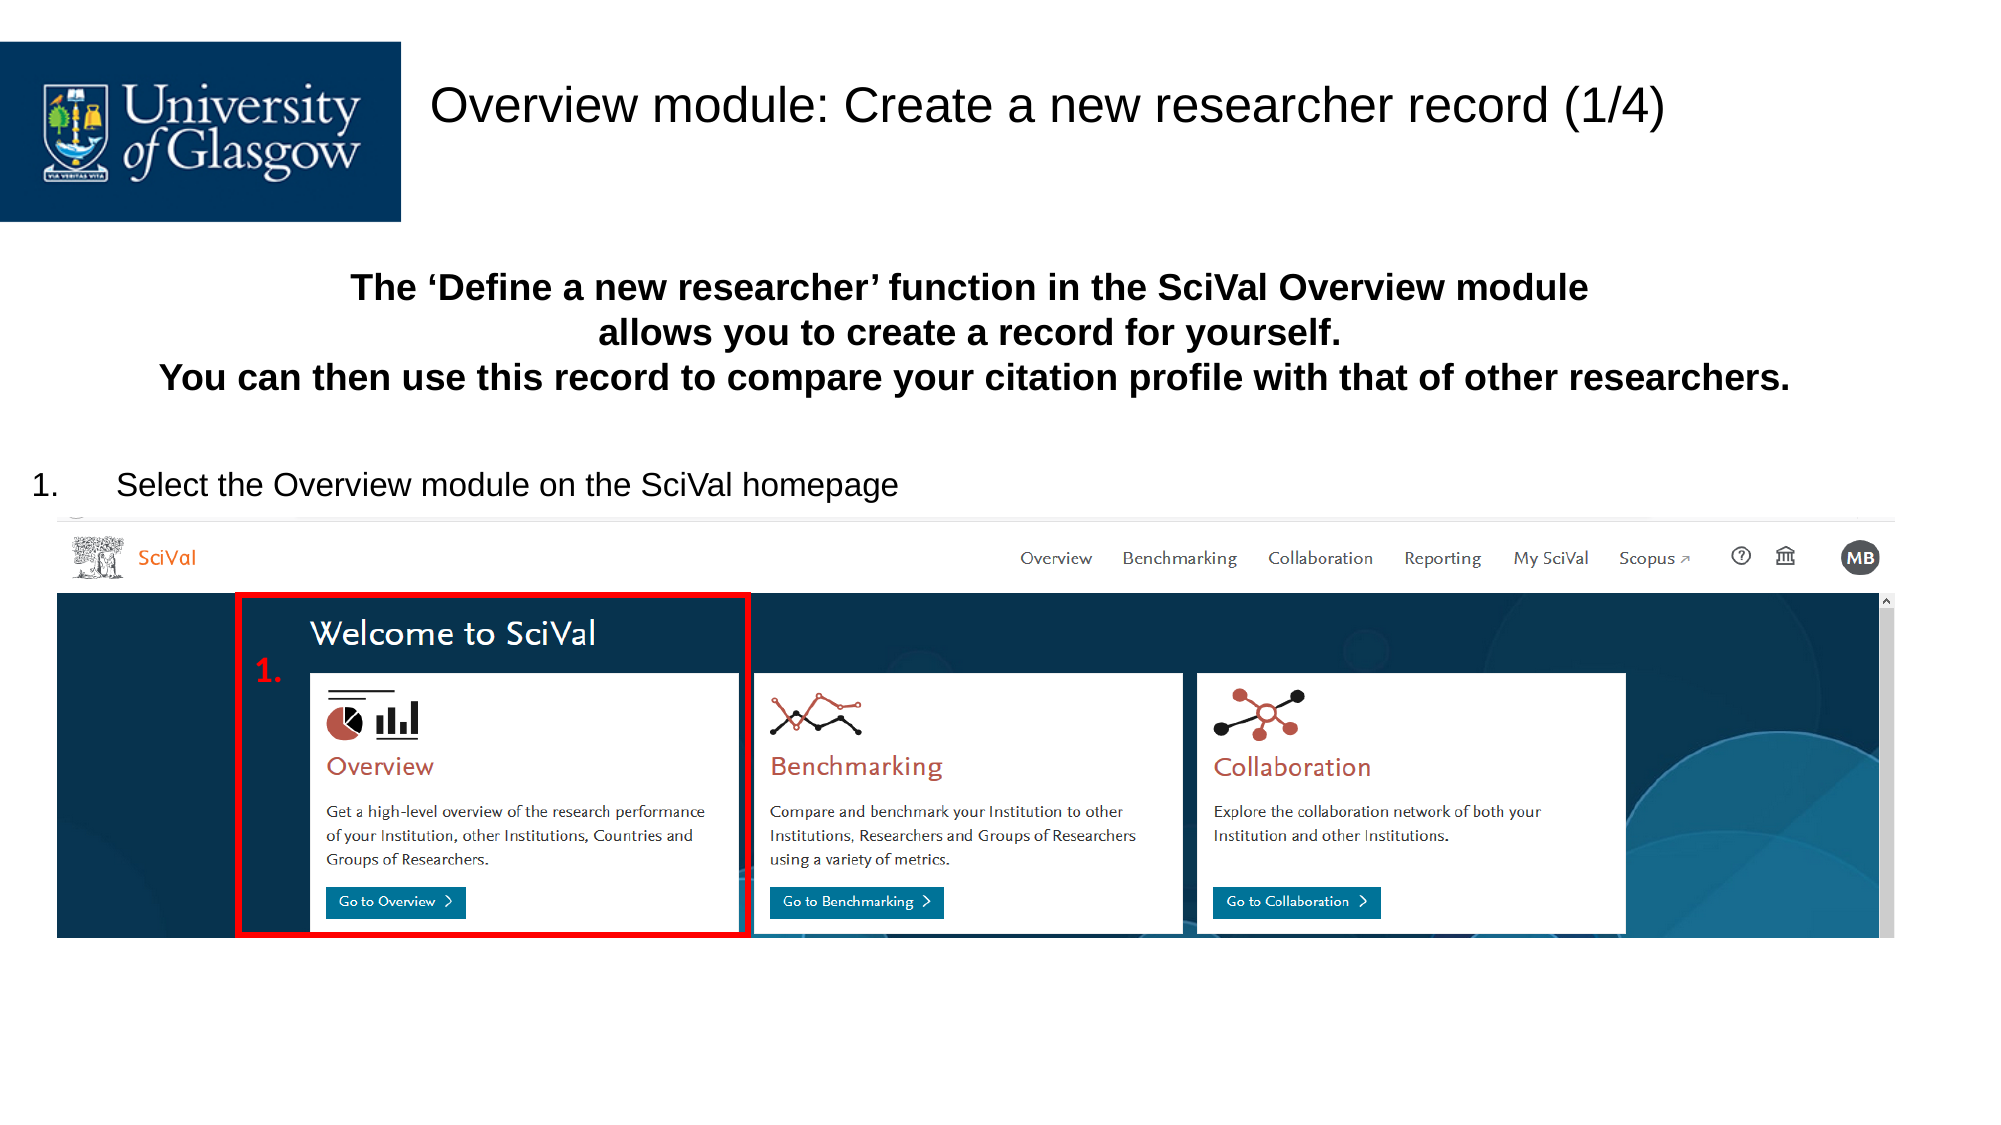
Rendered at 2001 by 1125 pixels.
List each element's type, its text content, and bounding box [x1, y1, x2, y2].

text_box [238, 594, 748, 936]
text_box The ‘Define a new researcher’ function in the SciVal Overview module allows you to create a record for yourself. You can then use this record to compare your citation profile with that of other researchers. [16, 289, 1935, 406]
picture [49, 517, 1902, 938]
picture [0, 0, 2000, 289]
list Select the Overview module on the SciVal homepage [16, 460, 1864, 678]
